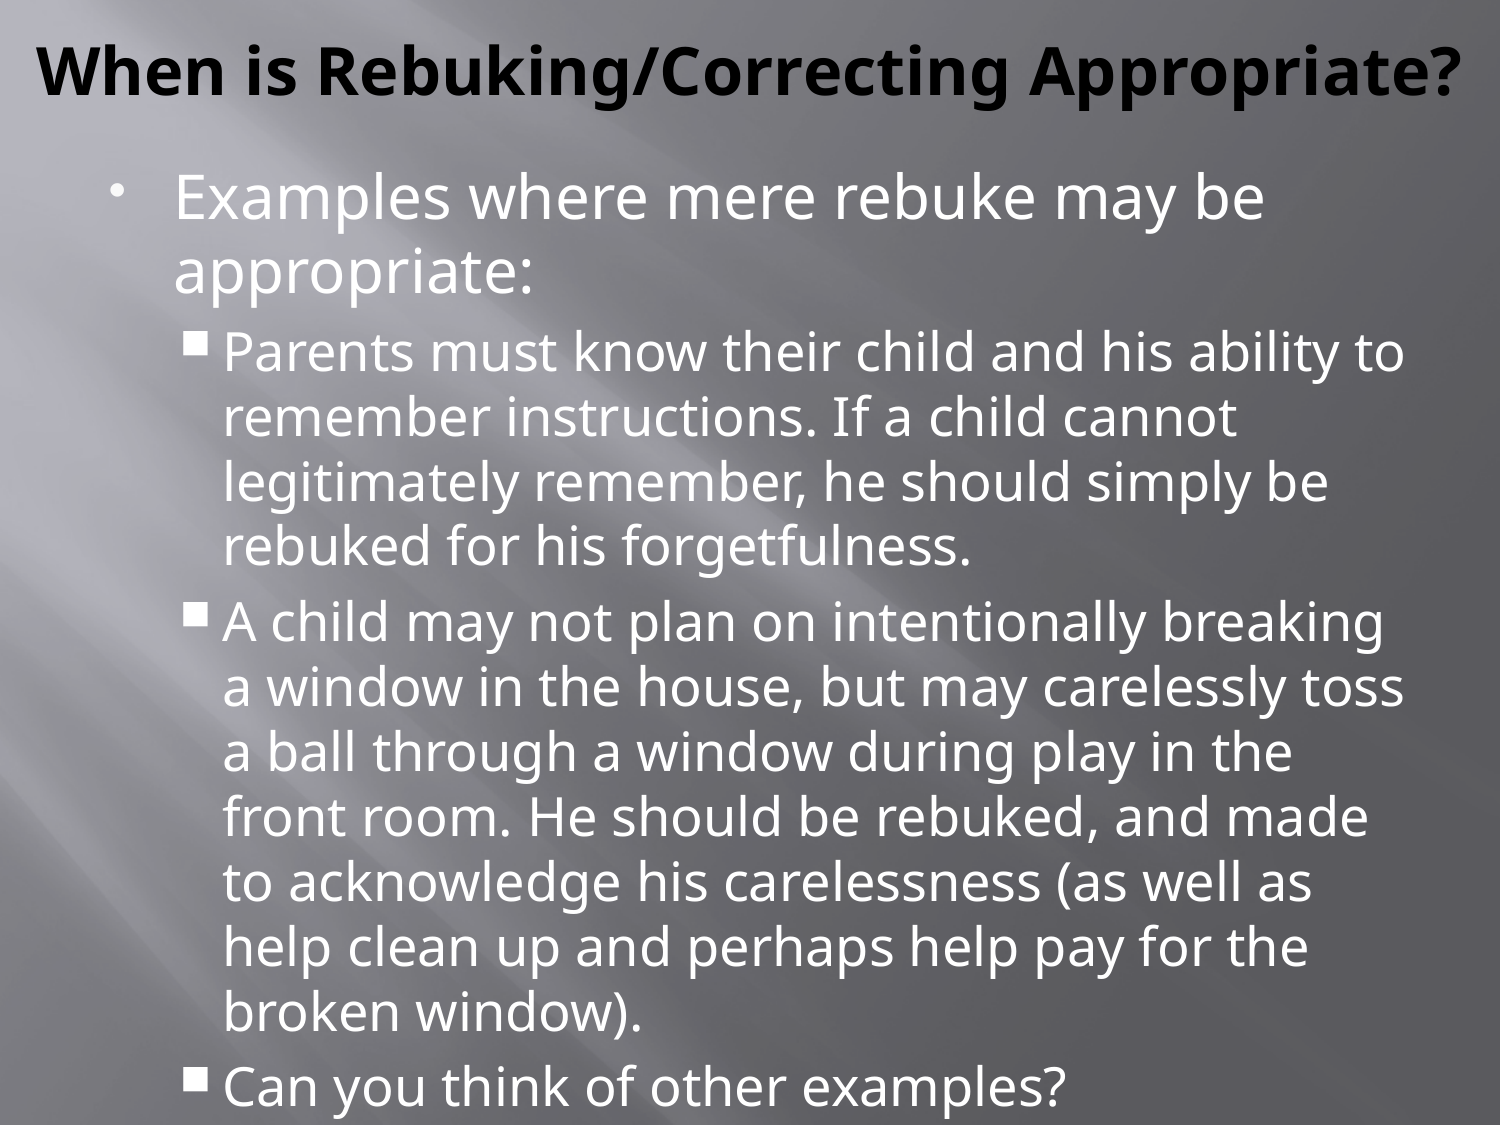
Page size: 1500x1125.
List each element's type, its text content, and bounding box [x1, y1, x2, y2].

list Examples where mere rebuke may be appropriate: Parents must know their child and his ability to remember instructions. If a child cannot legitimately remember, he should simply be rebuked for his forgetfulness. A child may not plan on intentionally breaking a window in the house, but may carelessly toss a ball through a window during play in the front room. He should be rebuked, and made to acknowledge his carelessness (as well as help clean up and perhaps help pay for the broken window). Can you think of other examples? [75, 149, 1425, 1125]
title When is Rebuking/Correcting Appropriate? [0, 0, 1500, 138]
